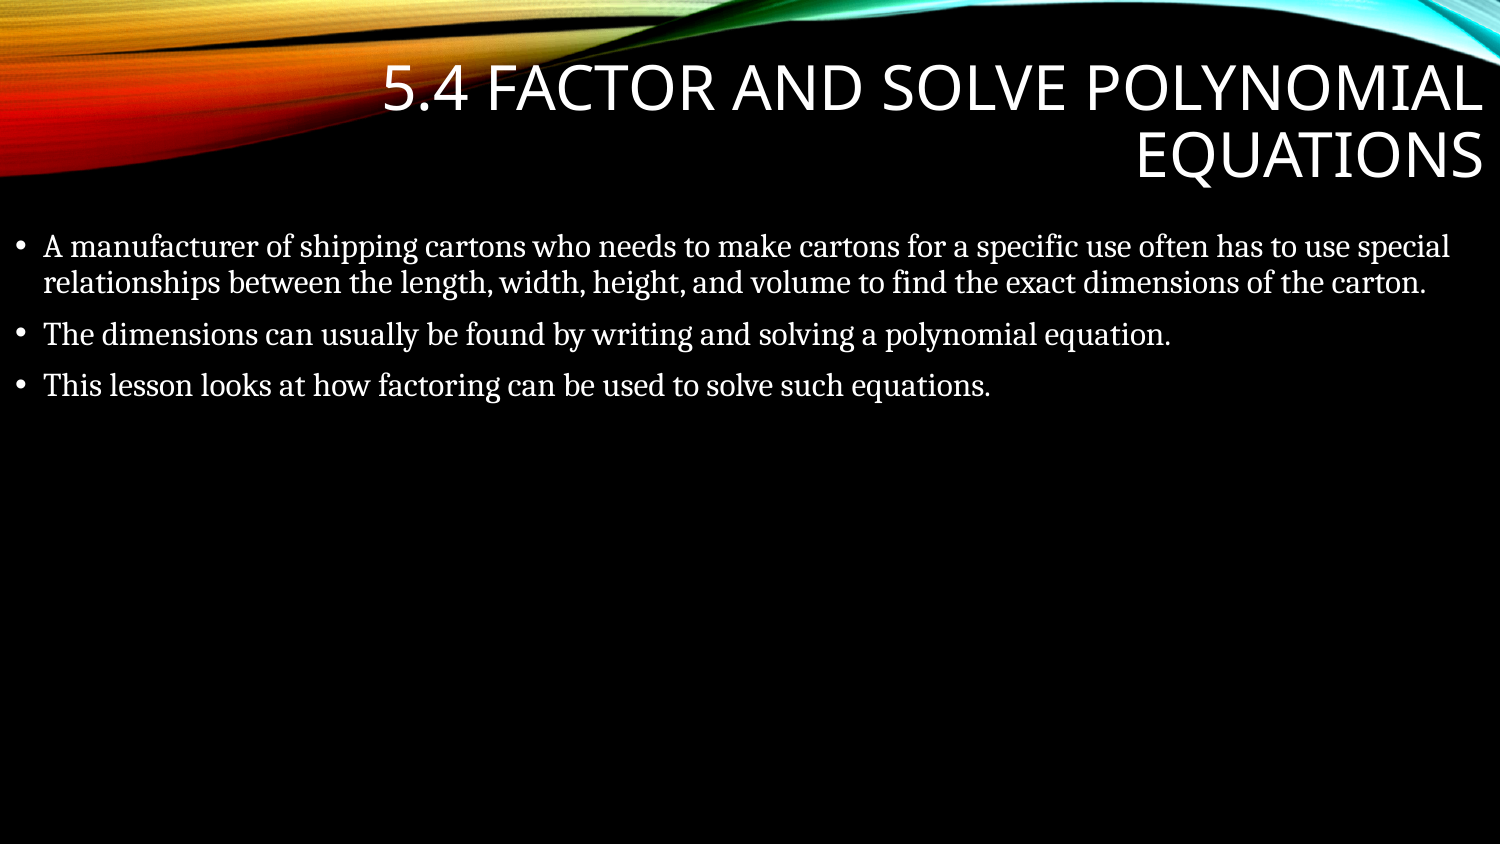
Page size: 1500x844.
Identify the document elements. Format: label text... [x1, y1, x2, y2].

list A manufacturer of shipping cartons who needs to make cartons for a specific use often has to use special relationships between the length, width, height, and volume to find the exact dimensions of the carton. The dimensions can usually be found by writing and solving a polynomial equation. This lesson looks at how factoring can be used to solve such equations. [0, 221, 1500, 766]
title 5.4 Factor and Solve Polynomial Equations [0, 44, 1500, 204]
picture [0, 0, 1500, 44]
